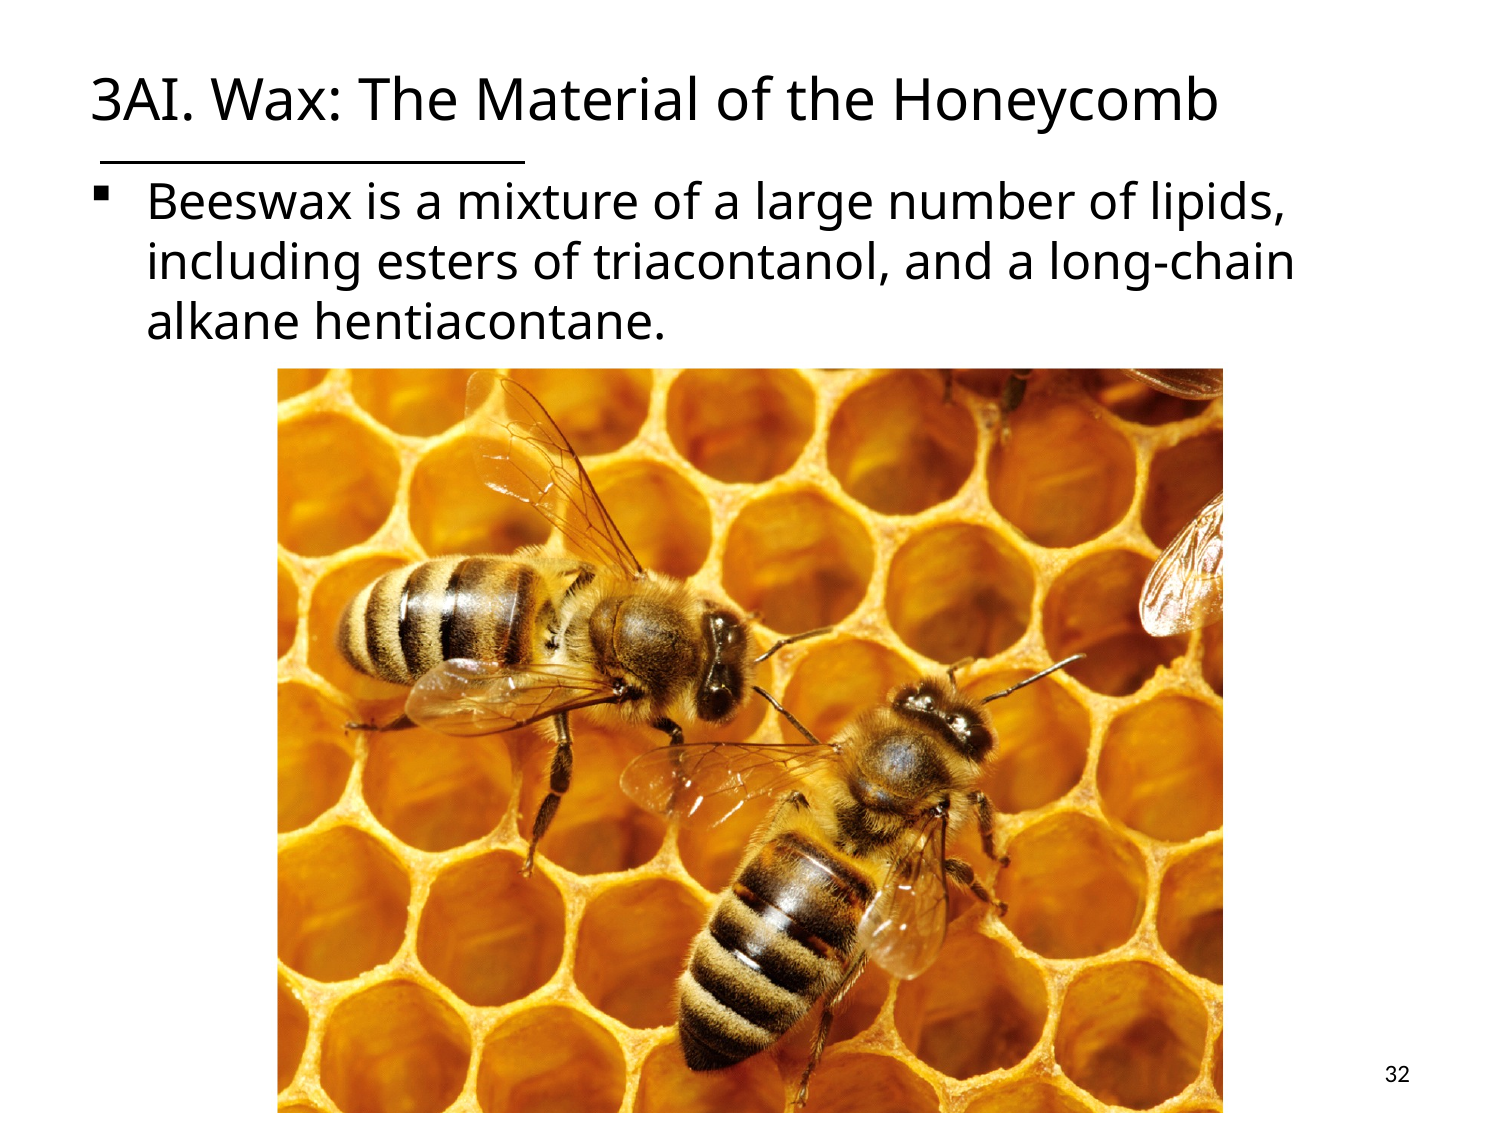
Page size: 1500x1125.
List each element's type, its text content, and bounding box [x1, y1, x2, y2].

text_box Beeswax is a mixture of a large number of lipids, including esters of triacontanol, and a long-chain alkane hentiacontane. [74, 162, 1425, 418]
title 3AI. Wax: The Material of the Honeycomb [75, 45, 1425, 150]
picture [270, 362, 1230, 1113]
slide_number 32 [1235, 1042, 1425, 1103]
